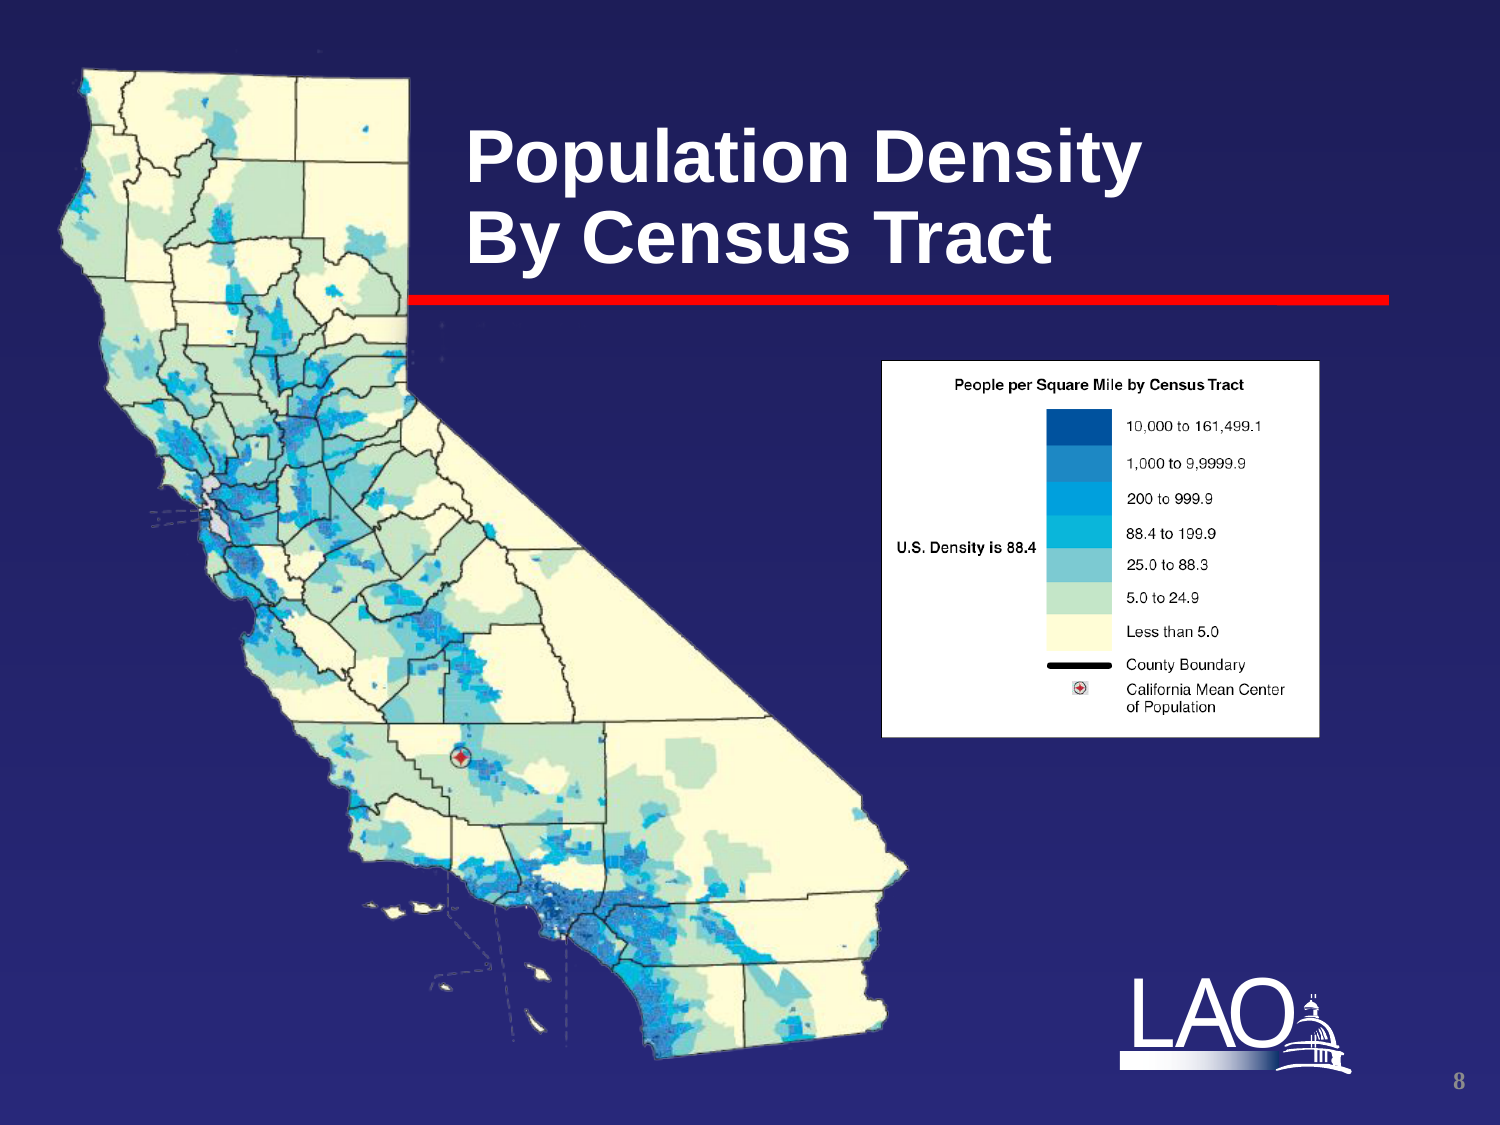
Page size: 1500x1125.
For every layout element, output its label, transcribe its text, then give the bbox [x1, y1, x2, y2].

picture [12, 49, 1320, 1094]
title Population Density By Census Tract [942, 99, 1388, 288]
slide_number 7 [1162, 1050, 1481, 1110]
